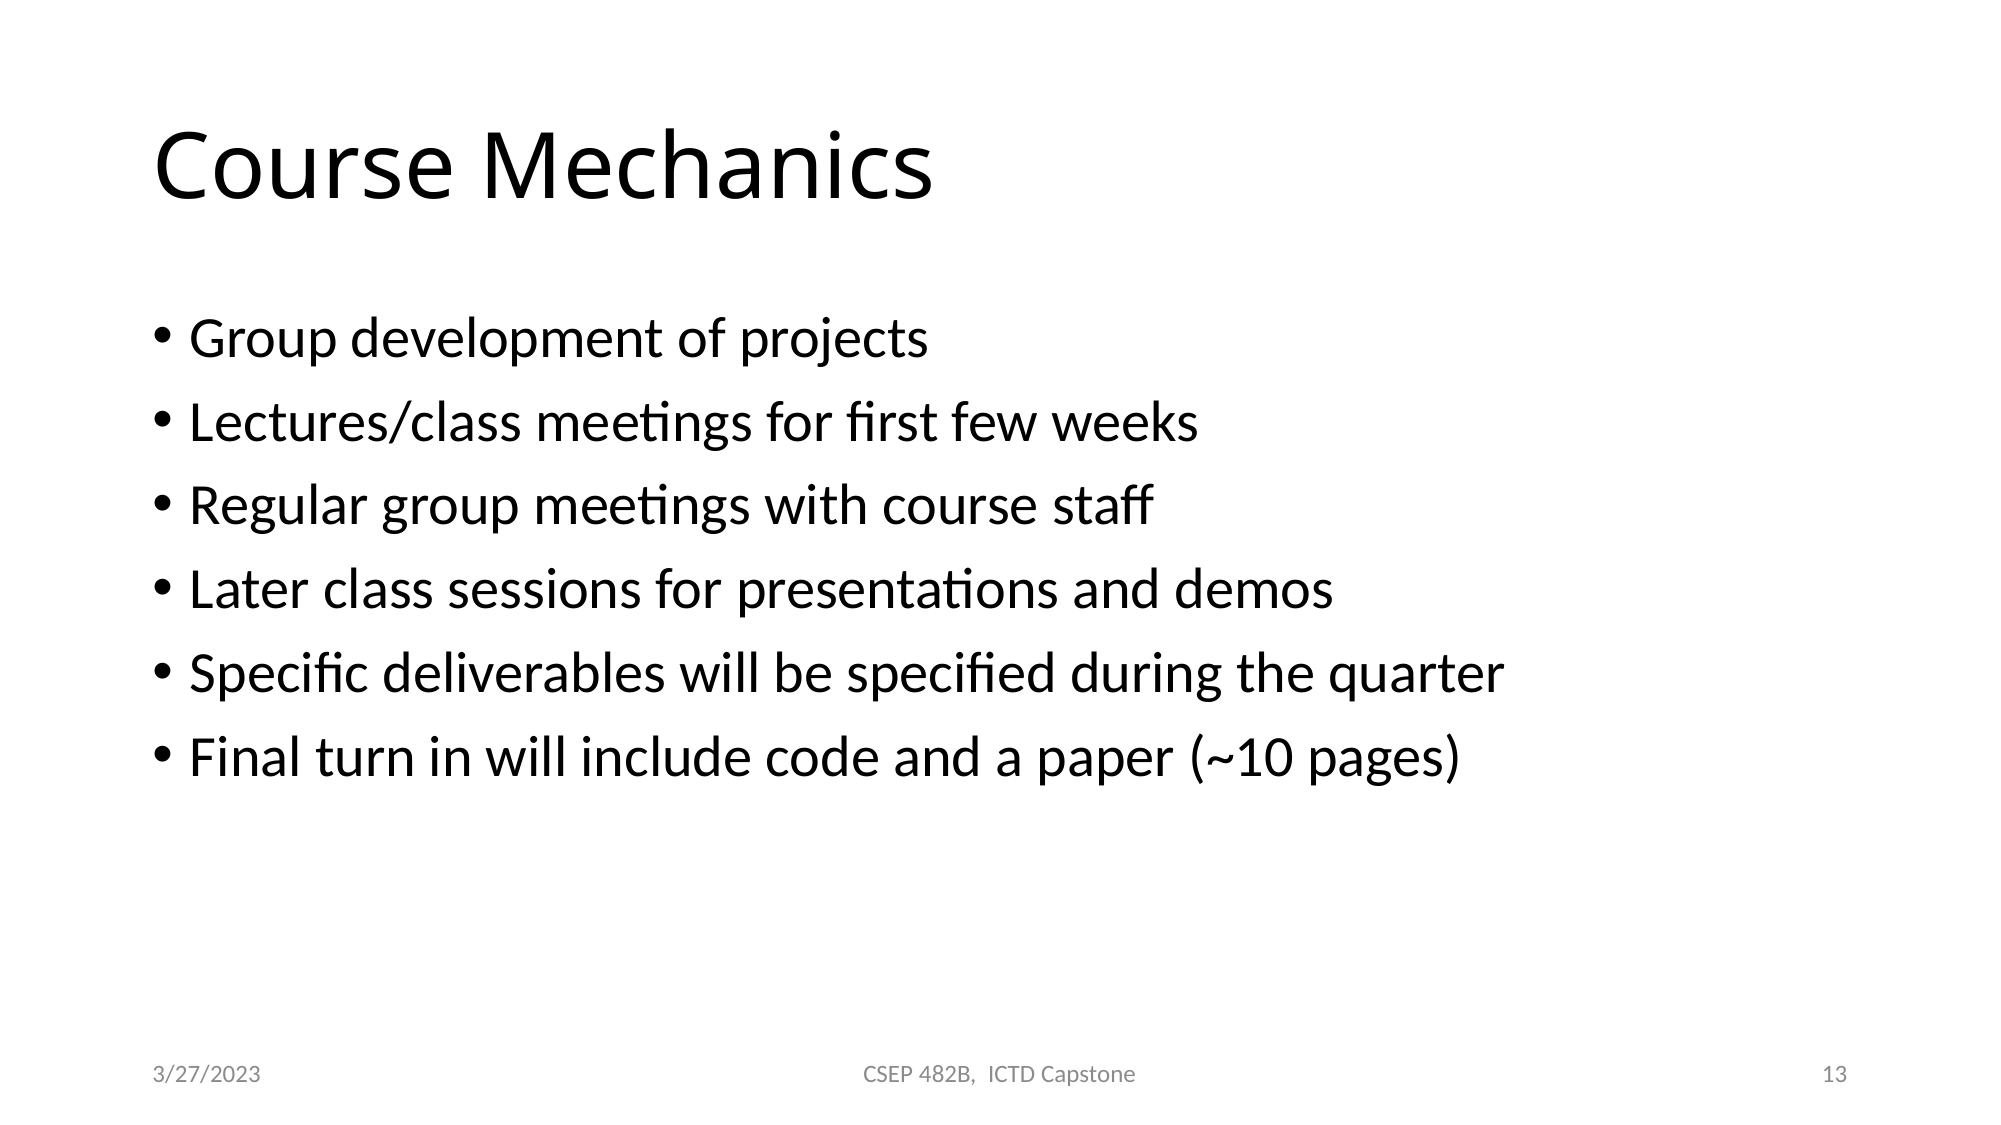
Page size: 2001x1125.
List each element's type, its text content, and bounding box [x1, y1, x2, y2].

slide_number 13 [1412, 1042, 1863, 1103]
footer CSEP 482B, ICTD Capstone [662, 1042, 1338, 1103]
title Course Mechanics [137, 59, 1863, 278]
list Group development of projects Lectures/class meetings for first few weeks Regular group meetings with course staff Later class sessions for presentations and demos Specific deliverables will be specified during the quarter Final turn in will include code and a paper (~10 pages) [137, 299, 1863, 1014]
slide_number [137, 1042, 588, 1103]
